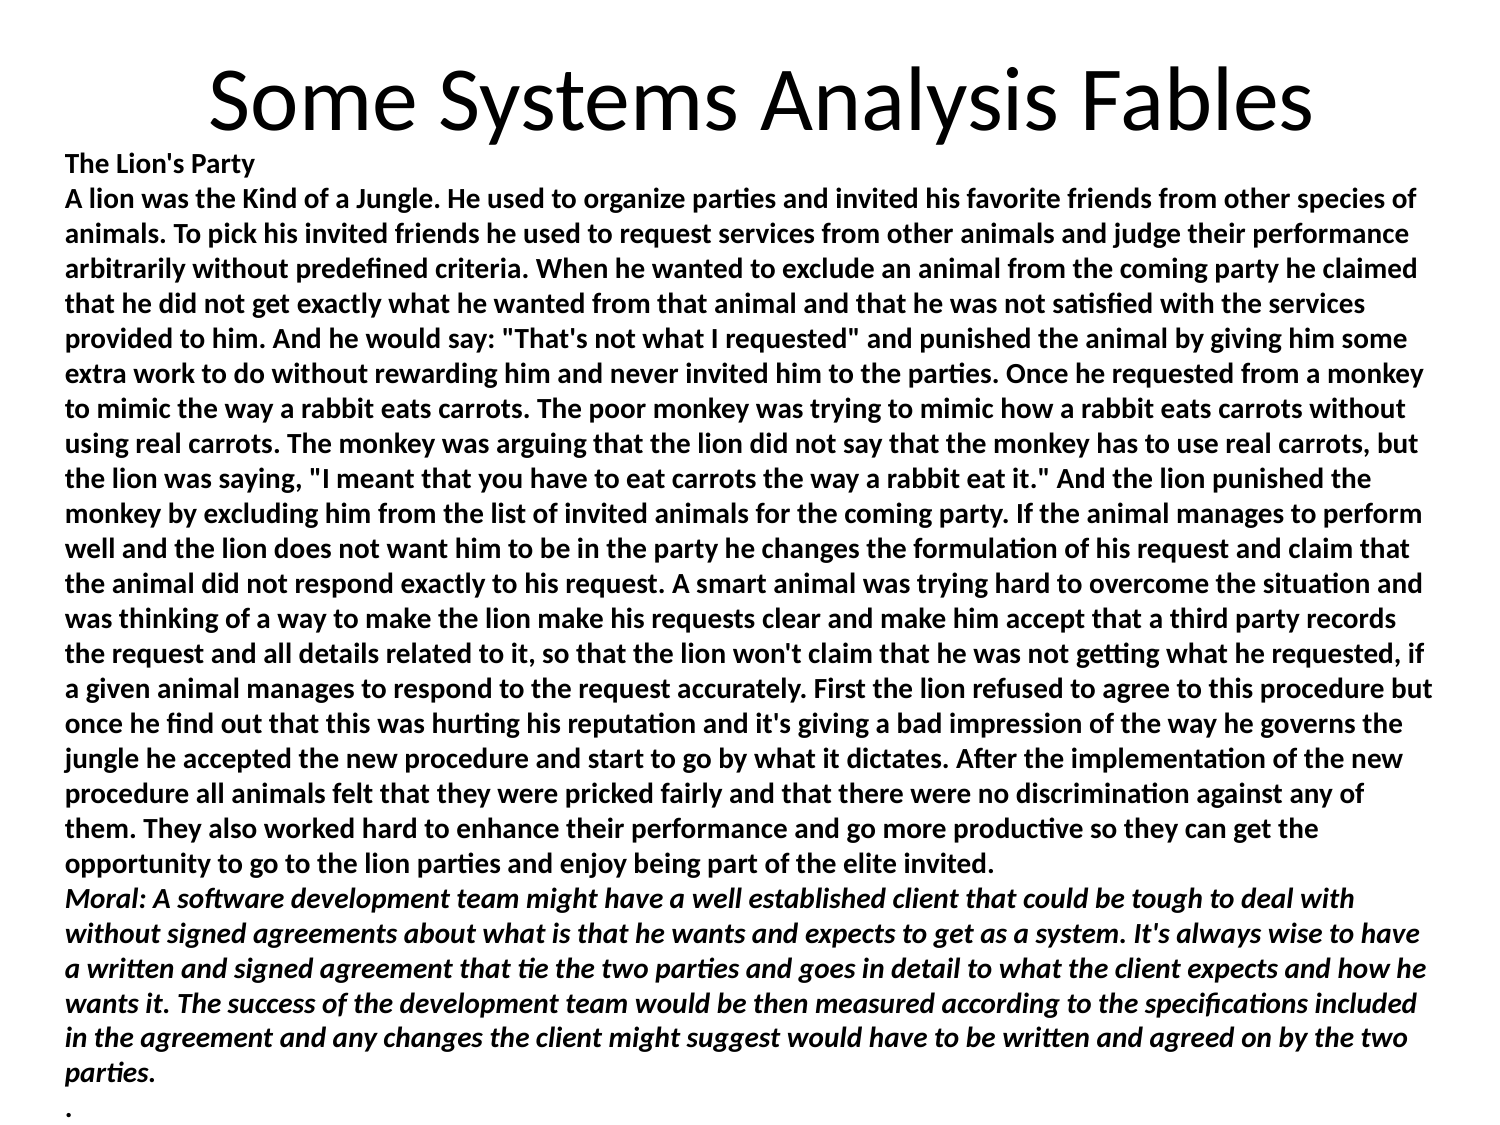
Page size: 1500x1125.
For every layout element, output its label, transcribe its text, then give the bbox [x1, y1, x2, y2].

title Some Systems Analysis Fables [87, 0, 1438, 137]
text_box The Lion's Party A lion was the Kind of a Jungle. He used to organize parties and invited his favorite friends from other species of animals. To pick his invited friends he used to request services from other animals and judge their performance arbitrarily without predefined criteria. When he wanted to exclude an animal from the coming party he claimed that he did not get exactly what he wanted from that animal and that he was not satisfied with the services provided to him. And he would say: "That's not what I requested" and punished the animal by giving him some extra work to do without rewarding him and never invited him to the parties. Once he requested from a monkey to mimic the way a rabbit eats carrots. The poor monkey was trying to mimic how a rabbit eats carrots without using real carrots. The monkey was arguing that the lion did not say that the monkey has to use real carrots, but the lion was saying, "I meant that you have to eat carrots the way a rabbit eat it." And the lion punished the monkey by excluding him from the list of invited animals for the coming party. If the animal manages to perform well and the lion does not want him to be in the party he changes the formulation of his request and claim that the animal did not respond exactly to his request. A smart animal was trying hard to overcome the situation and was thinking of a way to make the lion make his requests clear and make him accept that a third party records the request and all details related to it, so that the lion won't claim that he was not getting what he requested, if a given animal manages to respond to the request accurately. First the lion refused to agree to this procedure but once he find out that this was hurting his reputation and it's giving a bad impression of the way he governs the jungle he accepted the new procedure and start to go by what it dictates. After the implementation of the new procedure all animals felt that they were pricked fairly and that there were no discrimination against any of them. They also worked hard to enhance their performance and go more productive so they can get the opportunity to go to the lion parties and enjoy being part of the elite invited. Moral: A software development team might have a well established client that could be tough to deal with without signed agreements about what is that he wants and expects to get as a system. It's always wise to have a written and signed agreement that tie the two parties and goes in detail to what the client expects and how he wants it. The success of the development team would be then measured according to the specifications included in the agreement and any changes the client might suggest would have to be written and agreed on by the two parties. . [50, 137, 1450, 1125]
